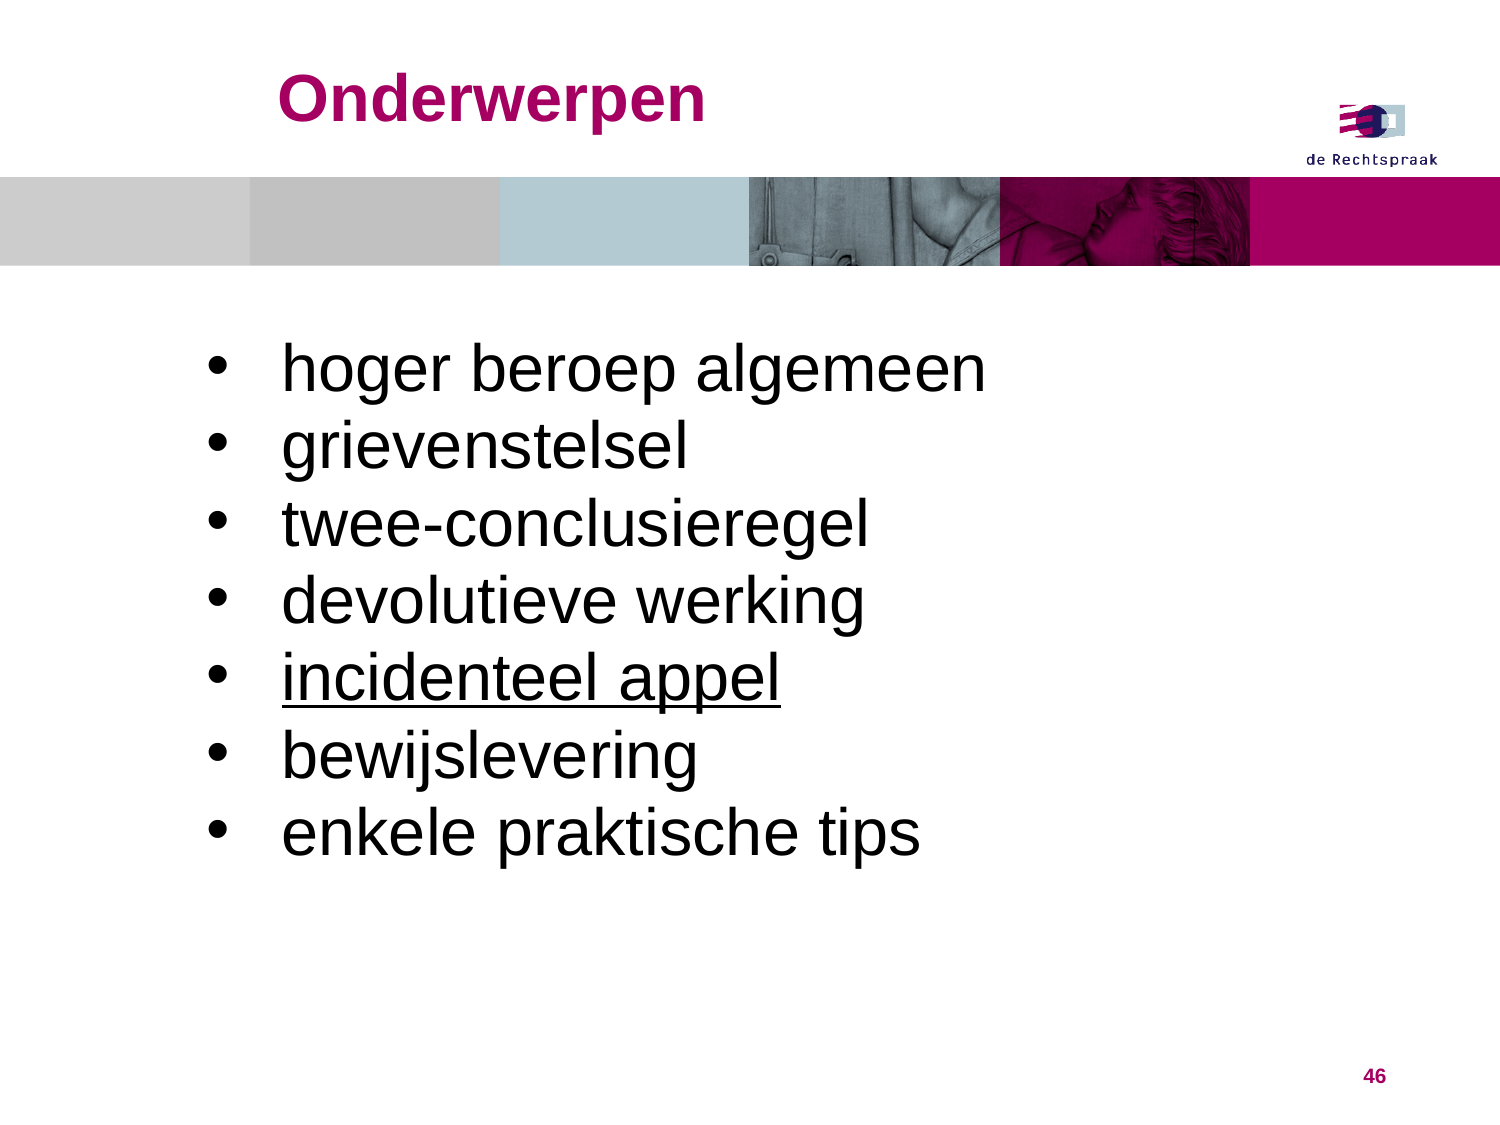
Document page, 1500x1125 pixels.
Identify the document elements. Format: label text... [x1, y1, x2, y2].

slide_number 46 [1345, 1062, 1405, 1091]
title Onderwerpen [277, 54, 1028, 127]
picture [749, 177, 1250, 266]
picture [1290, 88, 1454, 167]
list hoger beroep algemeen grievenstelsel twee-conclusieregel devolutieve werking incidenteel appel bewijslevering enkele praktische tips [206, 267, 1196, 669]
